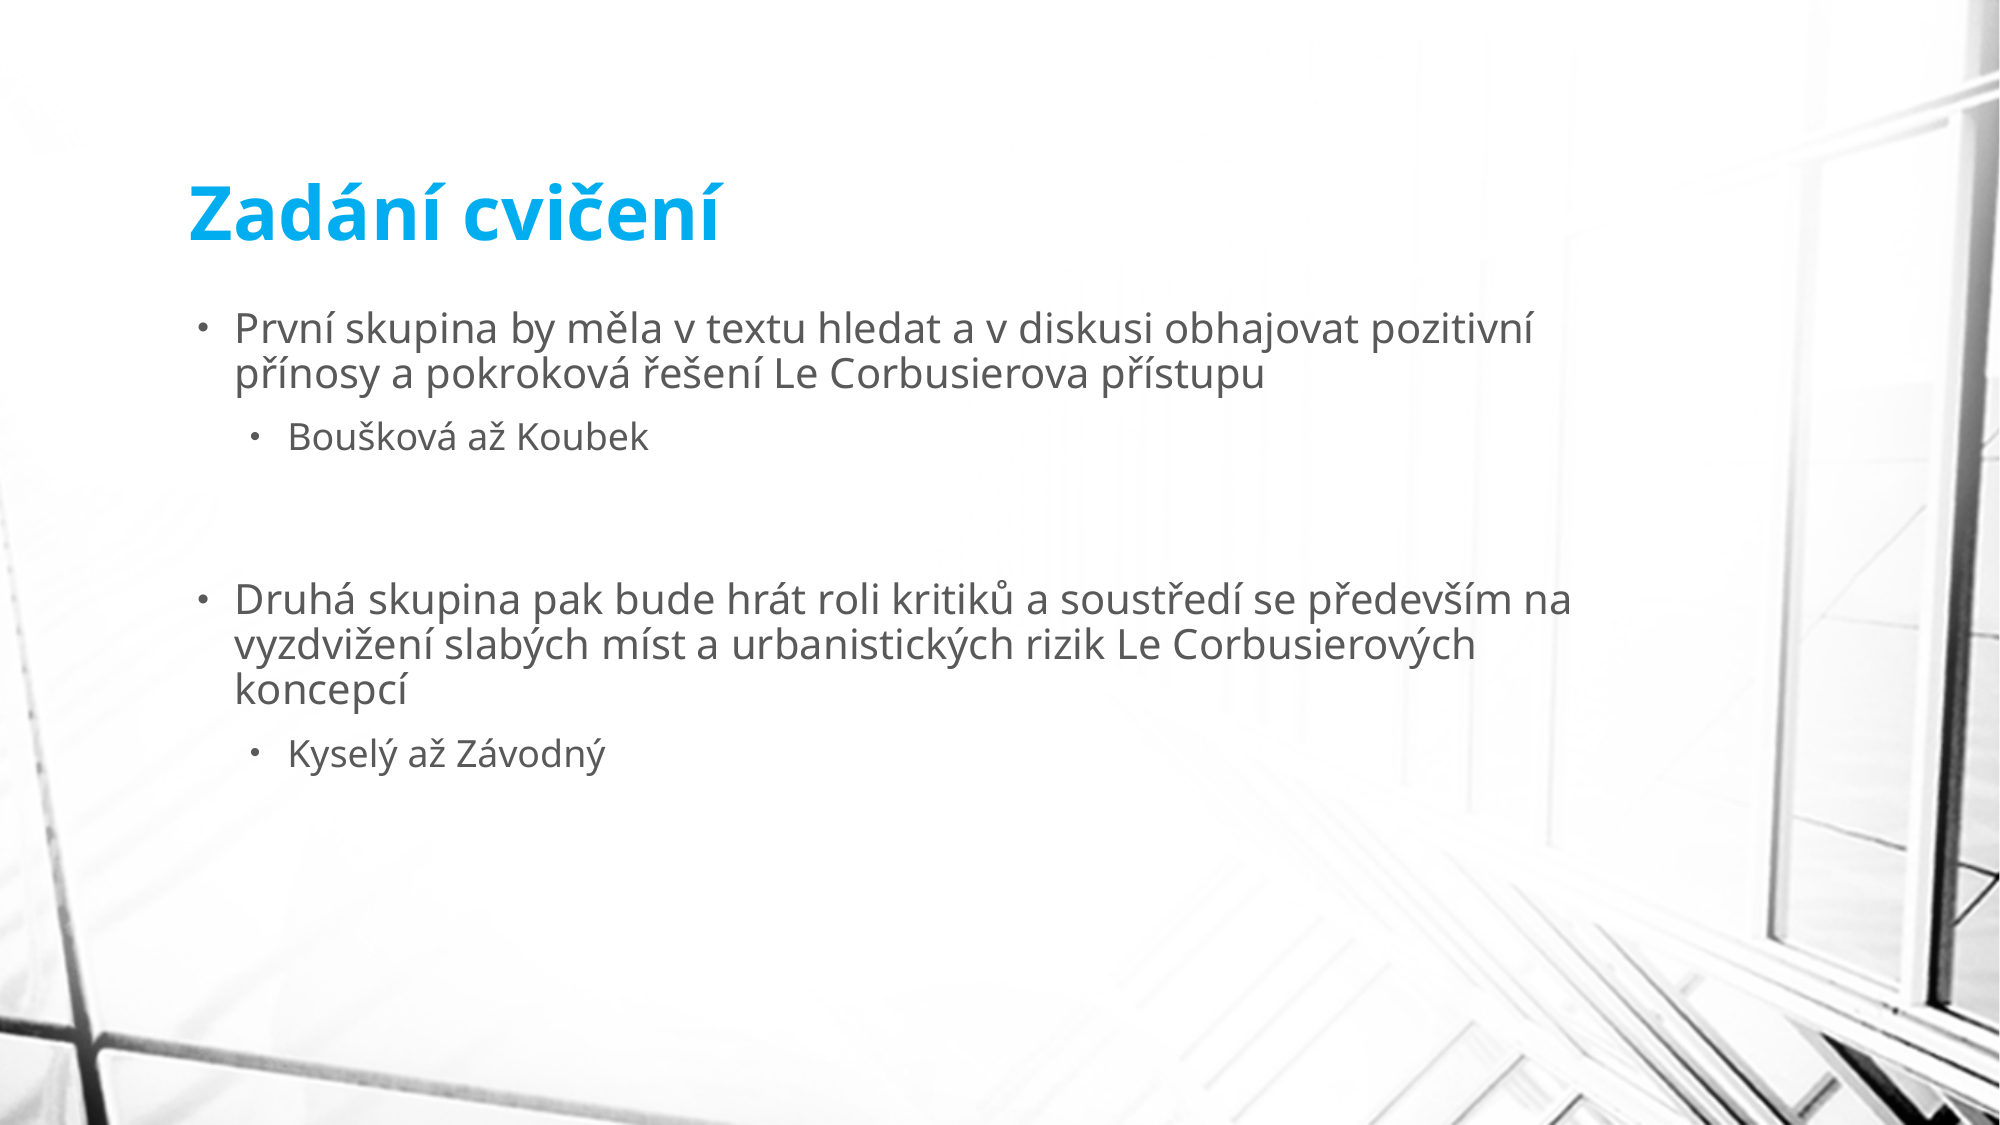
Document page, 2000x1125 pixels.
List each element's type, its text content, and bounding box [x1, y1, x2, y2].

list První skupina by měla v textu hledat a v diskusi obhajovat pozitivní přínosy a pokroková řešení Le Corbusierova přístupu Boušková až Koubek Druhá skupina pak bude hrát roli kritiků a soustředí se především na vyzdvižení slabých míst a urbanistických rizik Le Corbusierových koncepcí Kyselý až Závodný [174, 299, 1600, 988]
title Zadání cvičení [174, 87, 1600, 263]
picture [0, 0, 2000, 1125]
